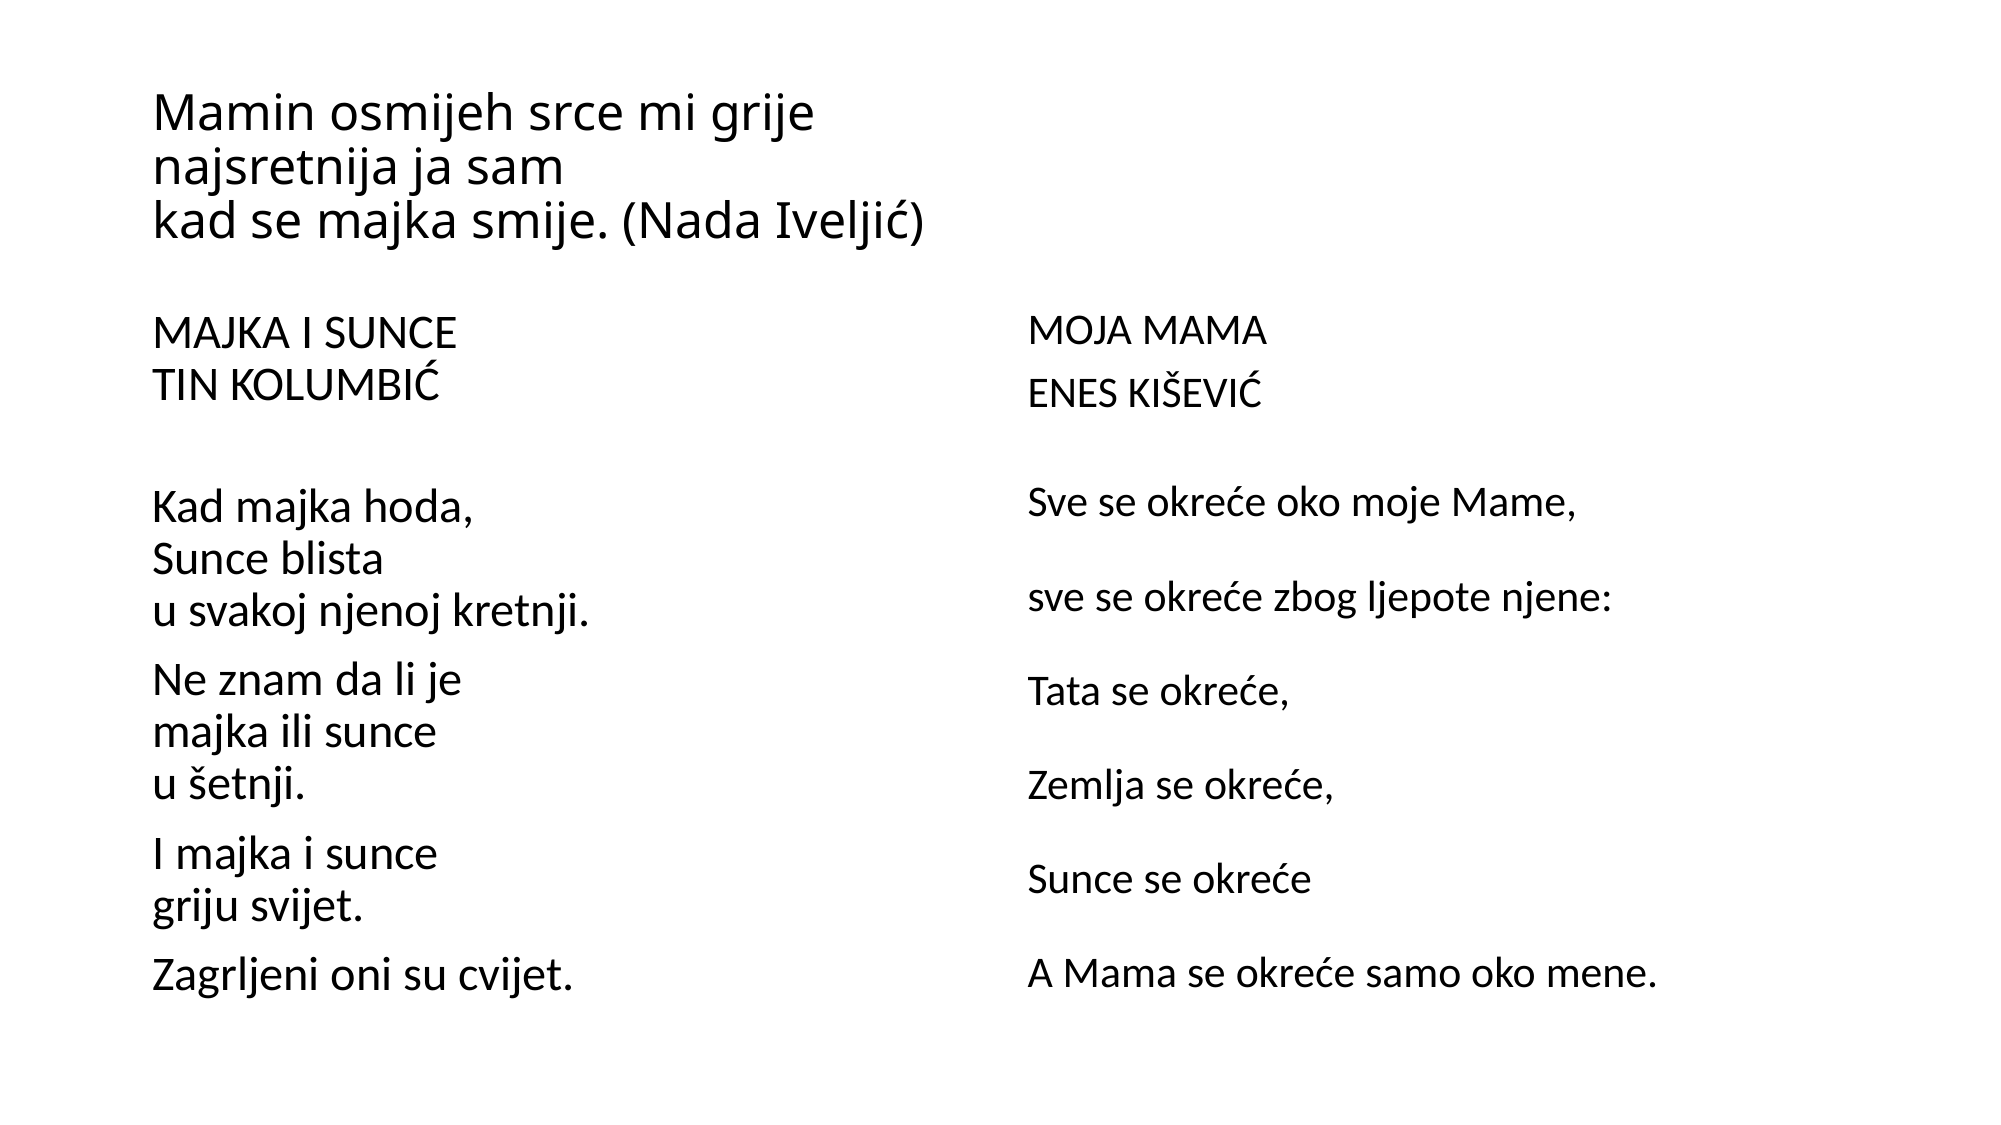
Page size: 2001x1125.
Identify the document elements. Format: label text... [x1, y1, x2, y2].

list MAJKA I SUNCE TIN KOLUMBIĆ Kad majka hoda, Sunce blista u svakoj njenoj kretnji. Ne znam da li je majka ili sunce u šetnji. I majka i sunce griju svijet. Zagrljeni oni su cvijet. [137, 299, 988, 1014]
list MOJA MAMA ENES KIŠEVIĆ Sve se okreće oko moje Mame, sve se okreće zbog ljepote njene: Tata se okreće, Zemlja se okreće, Sunce se okreće A Mama se okreće samo oko mene. [1012, 299, 1863, 1014]
title Mamin osmijeh srce mi grije najsretnija ja sam kad se majka smije. (Nada Iveljić) [137, 59, 1863, 278]
